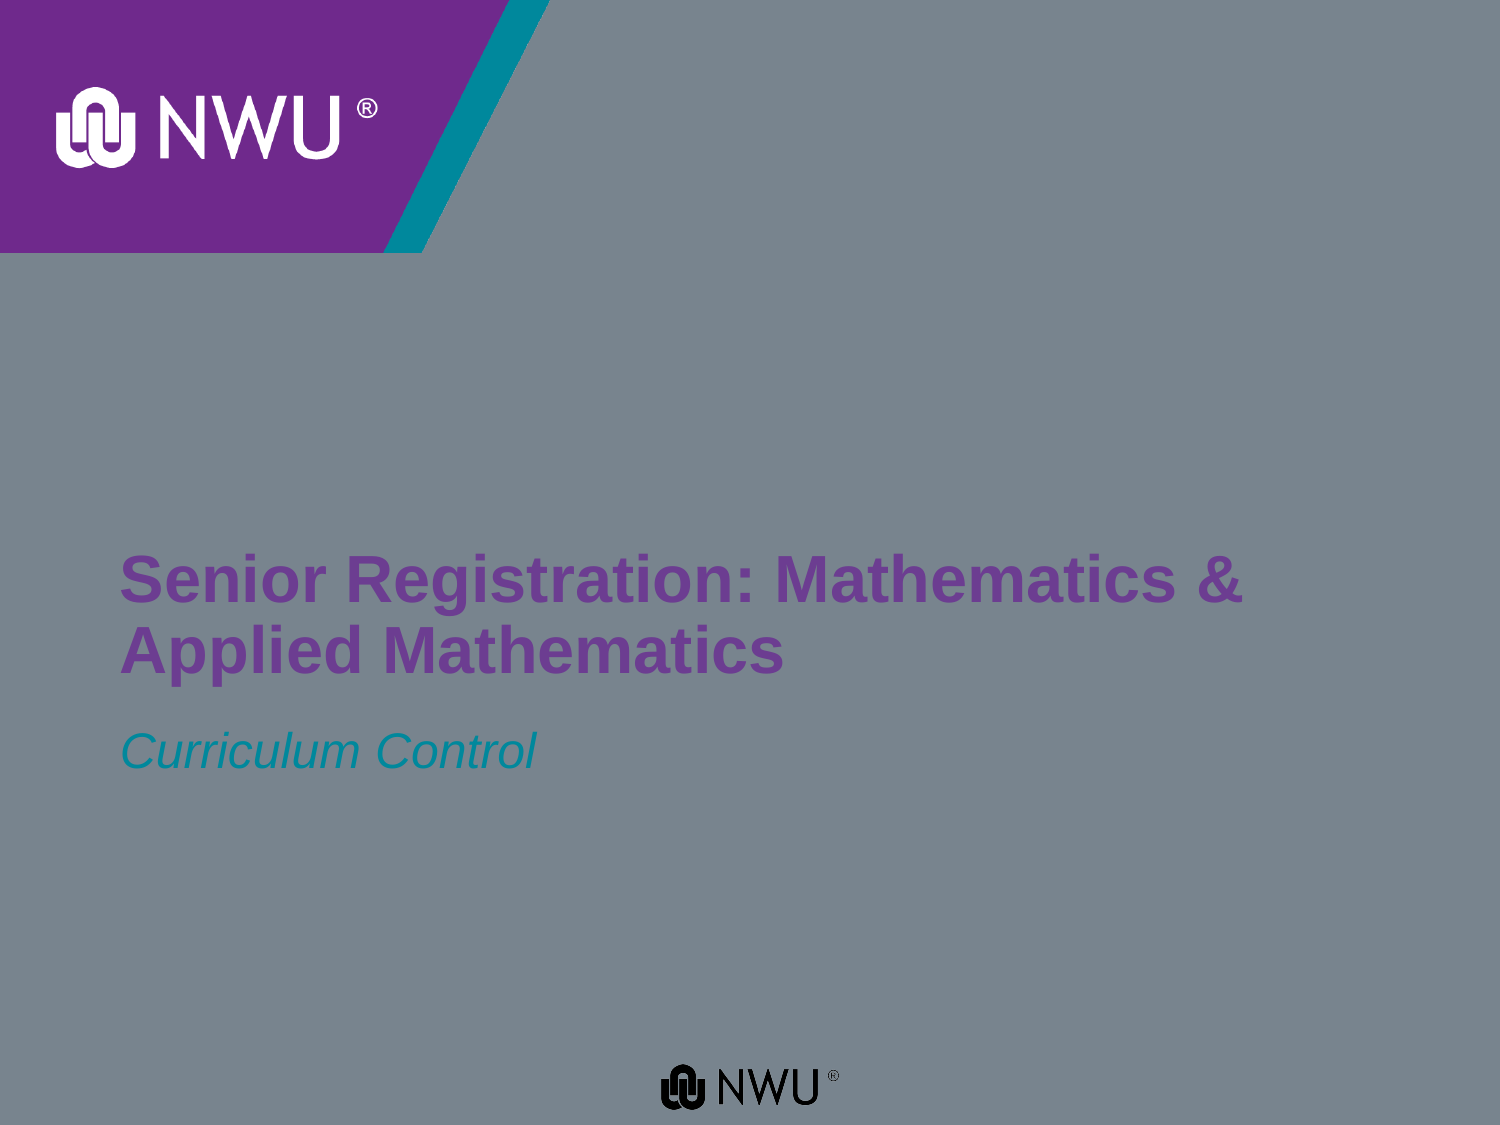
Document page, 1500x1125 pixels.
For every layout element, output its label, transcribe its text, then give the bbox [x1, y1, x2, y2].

subtitle Curriculum Control [104, 717, 1019, 852]
picture [661, 1064, 839, 1110]
picture [0, 0, 553, 253]
title Senior Registration: Mathematics & Applied Mathematics [104, 545, 1369, 696]
